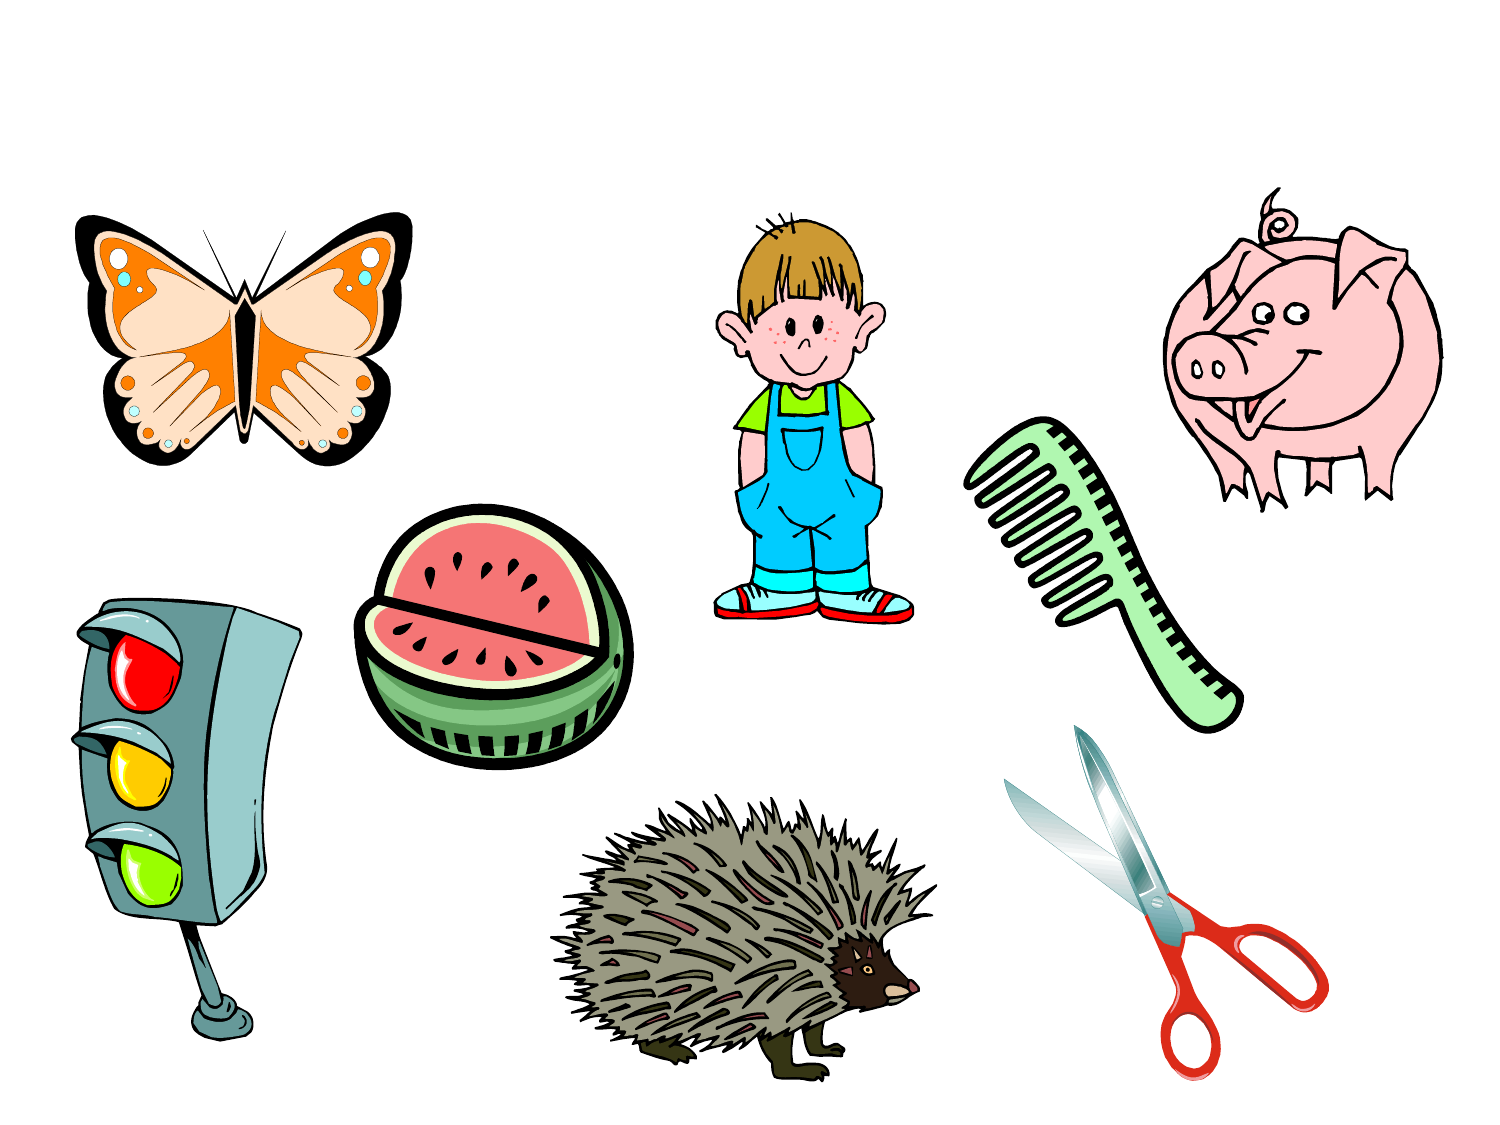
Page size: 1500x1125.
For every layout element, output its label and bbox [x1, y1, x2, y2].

picture [964, 809, 1340, 991]
picture [712, 212, 916, 626]
text_box [1099, 599, 1500, 988]
picture [962, 187, 1445, 738]
picture [74, 212, 413, 467]
picture [349, 499, 638, 774]
picture [62, 587, 312, 1051]
text_box [316, 599, 1097, 988]
picture [549, 793, 938, 1084]
